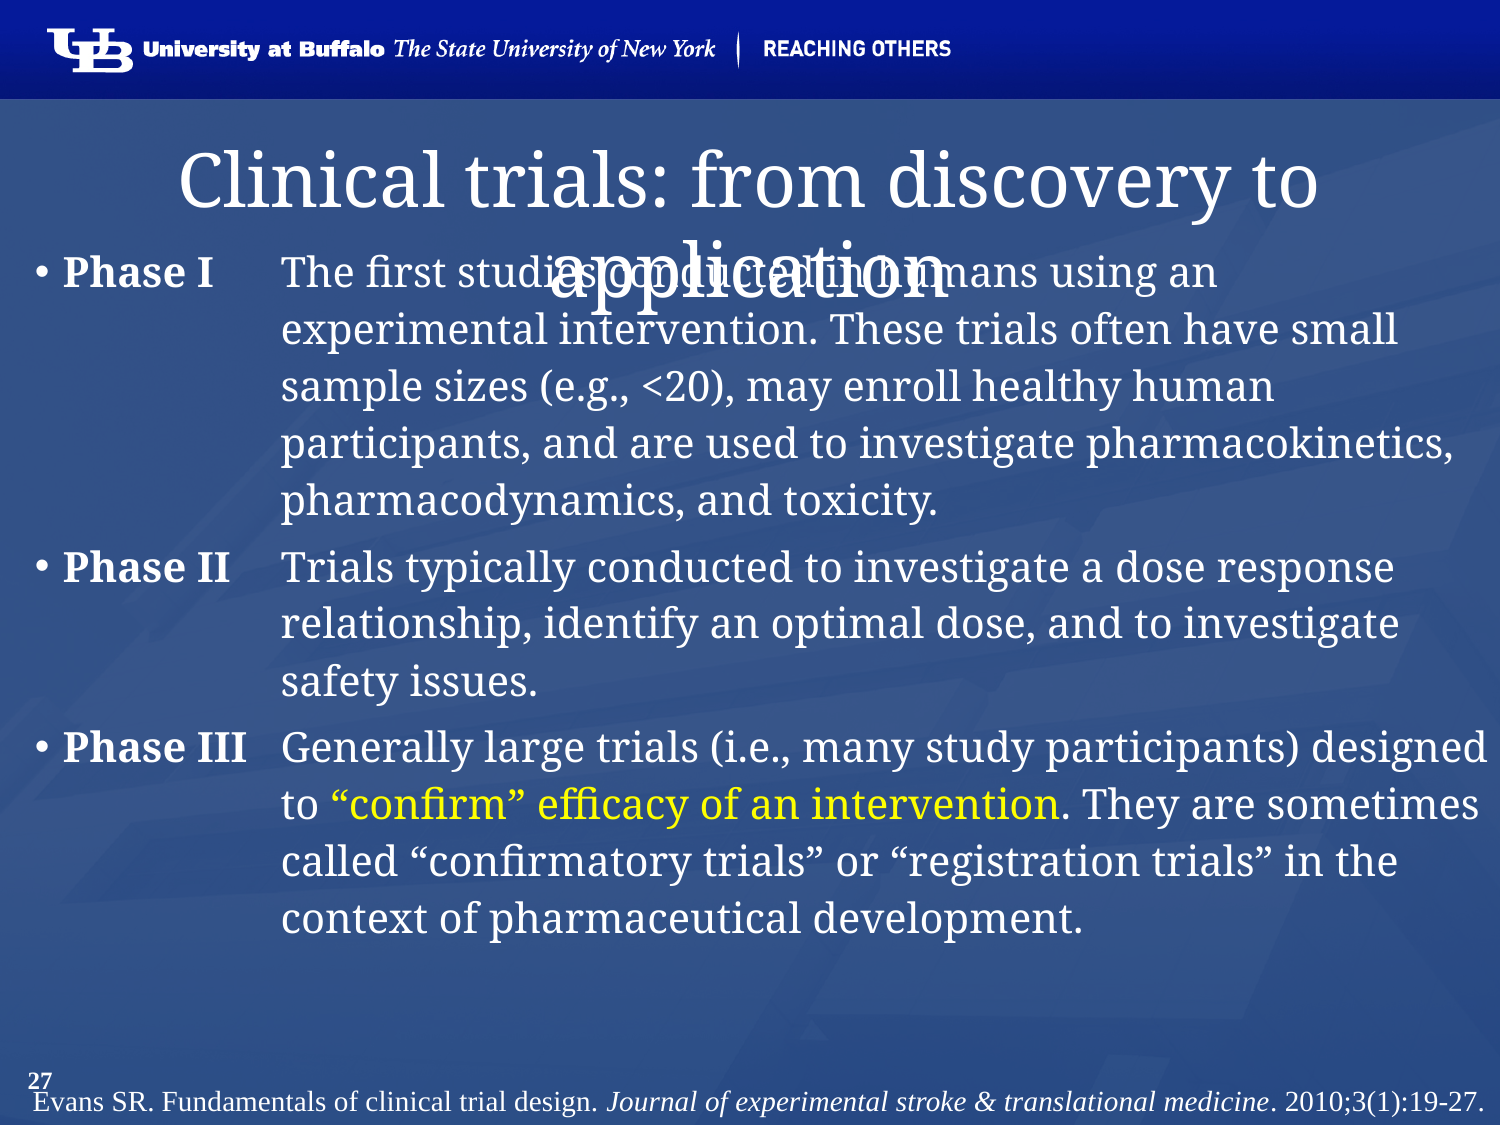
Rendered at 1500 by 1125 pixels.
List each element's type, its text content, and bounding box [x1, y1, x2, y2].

table_cell Trials typically conducted to investigate a dose response relationship, identify an optimal dose, and to investigate safety issues. [271, 532, 1500, 713]
table_cell Phase III [25, 713, 271, 951]
text_box Evans SR. Fundamentals of clinical trial design. Journal of experimental stroke & translational medicine. 2010;3(1):19-27. [0, 1074, 1500, 1125]
table_cell Generally large trials (i.e., many study participants) designed to “confirm” efficacy of an intervention. They are sometimes called “confirmatory trials” or “registration trials” in the context of pharmaceutical development. [271, 713, 1500, 951]
title Clinical trials: from discovery to application [0, 125, 1500, 250]
table_header Phase I [25, 238, 271, 532]
table_header The first studies conducted in humans using an experimental intervention. These trials often have small sample sizes (e.g., <20), may enroll healthy human participants, and are used to investigate pharmacokinetics, pharmacodynamics, and toxicity. [271, 238, 1500, 532]
slide_number 27 [12, 1050, 350, 1110]
picture [0, 0, 1500, 99]
table_cell Phase II [25, 532, 271, 713]
